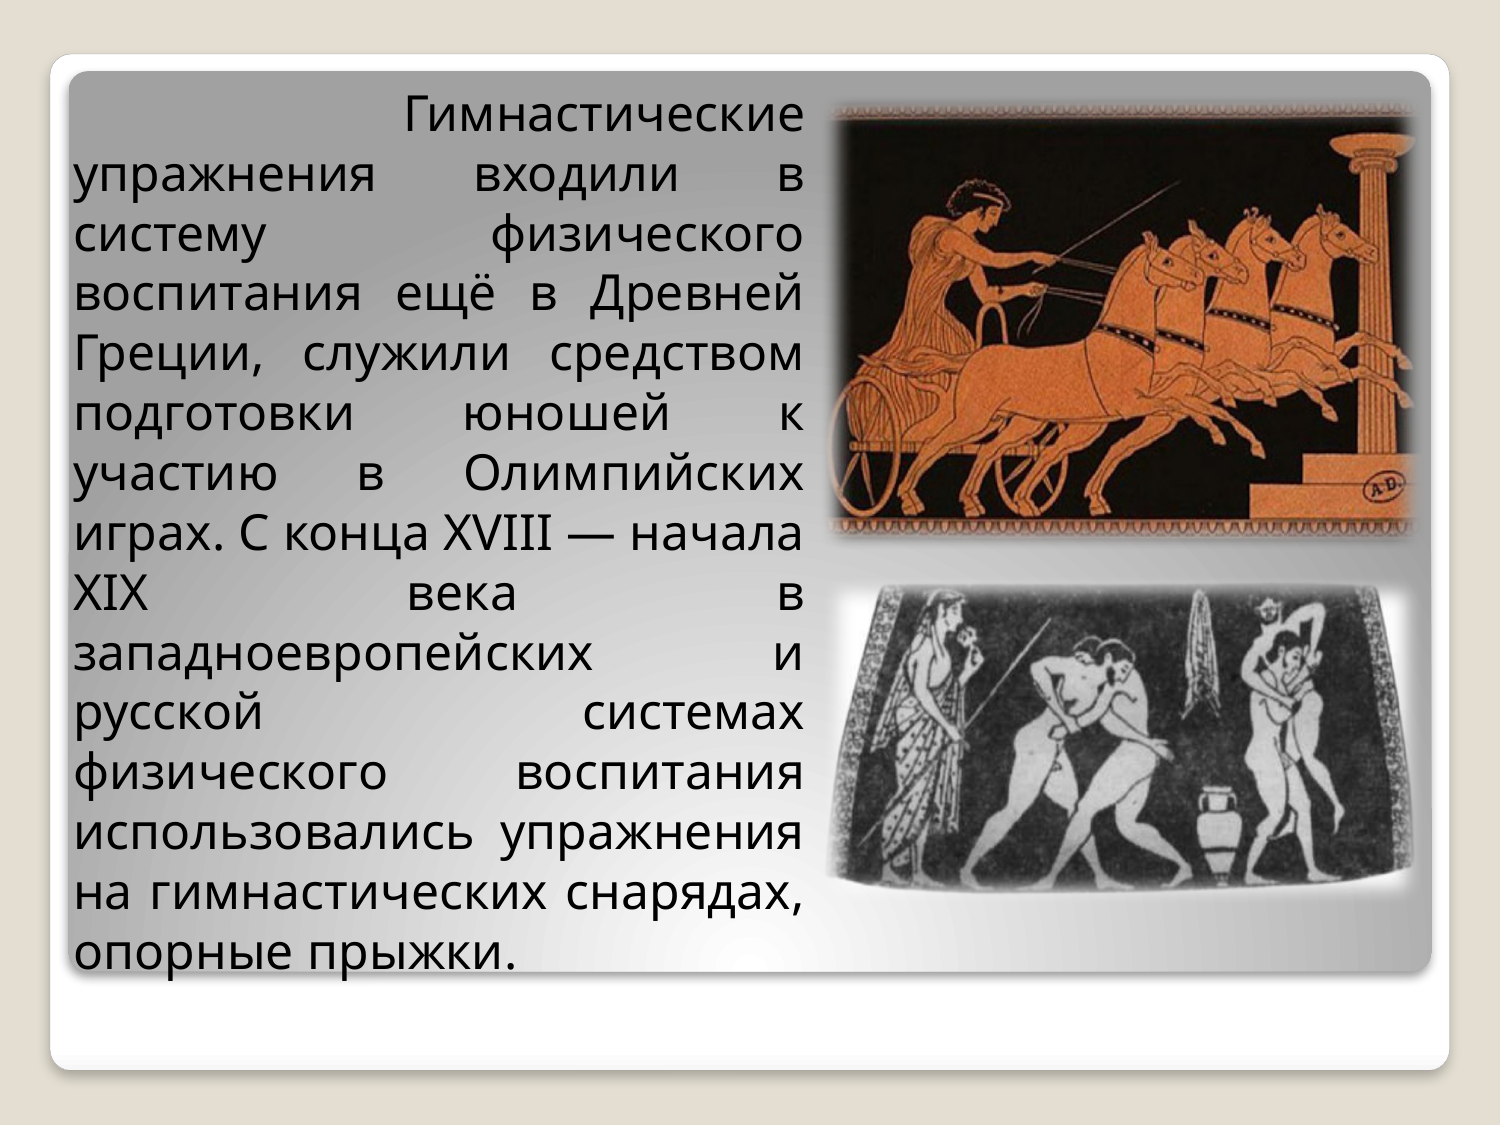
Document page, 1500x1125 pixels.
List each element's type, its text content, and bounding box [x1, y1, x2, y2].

picture [820, 574, 1424, 906]
list Гимнастические упражнения входили в систему физического воспитания ещё в Древней Греции, служили средством подготовки юношей к участию в Олимпийских играх. С конца XVIII — начала XIX века в западноевропейских и русской системах физического воспитания использовались упражнения на гимнастических снарядах, опорные прыжки. [0, 66, 821, 1038]
picture [820, 93, 1424, 551]
